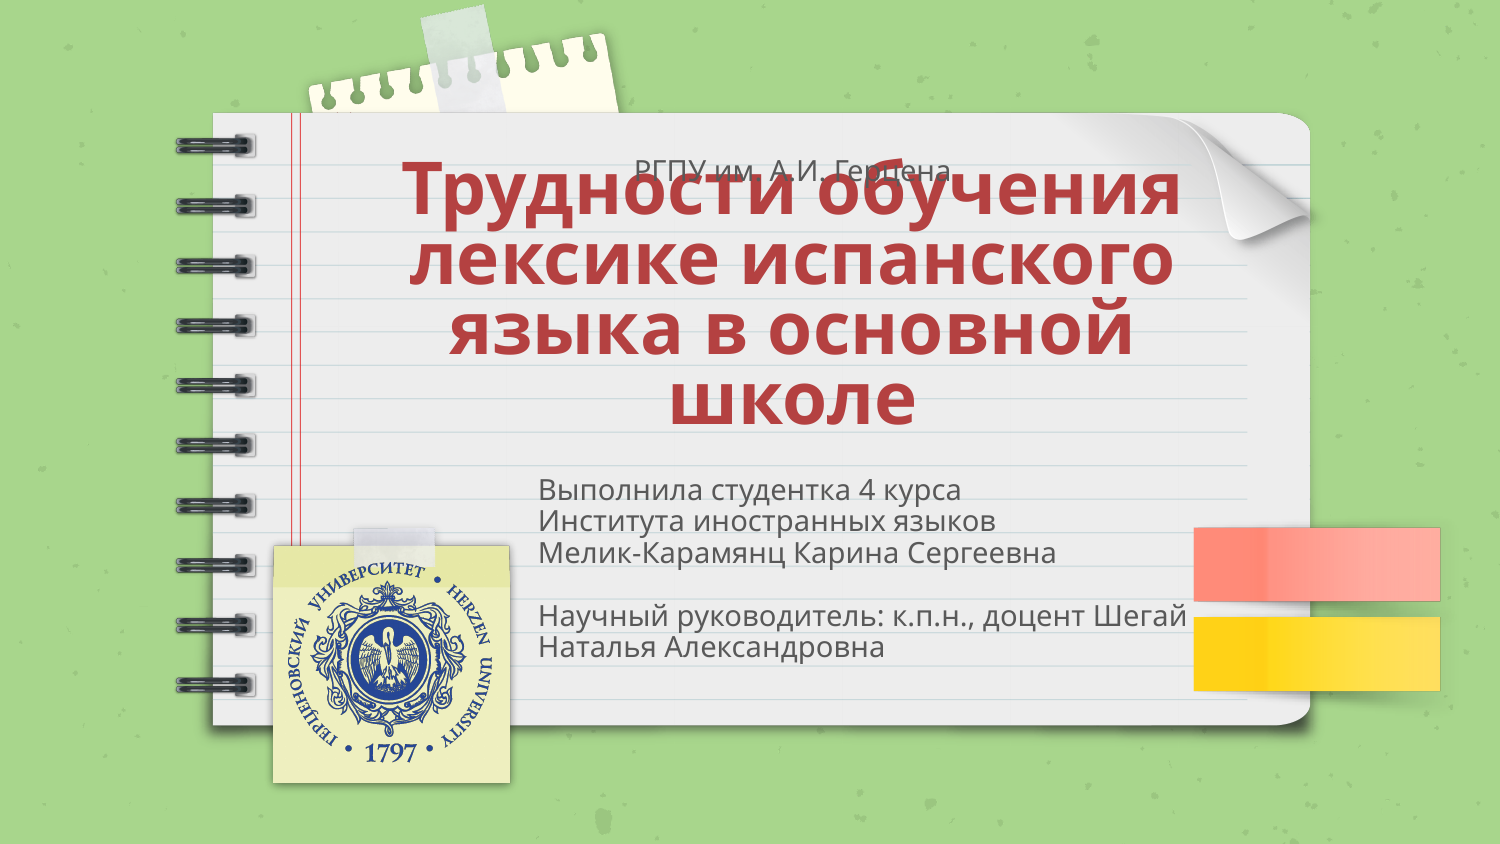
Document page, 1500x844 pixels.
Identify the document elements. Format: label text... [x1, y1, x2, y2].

subtitle РГПУ им. А.И. Герцена [382, 141, 1203, 214]
picture [171, 0, 1482, 795]
title Трудности обучения лексике испанского языка в основной школе [310, 243, 1276, 454]
subtitle Выполнила студентка 4 курса Института иностранных языков Мелик-Карамянц Карина Сергеевна Научный руководитель: к.п.н., доцент Шегай Наталья Александровна [522, 460, 1224, 681]
